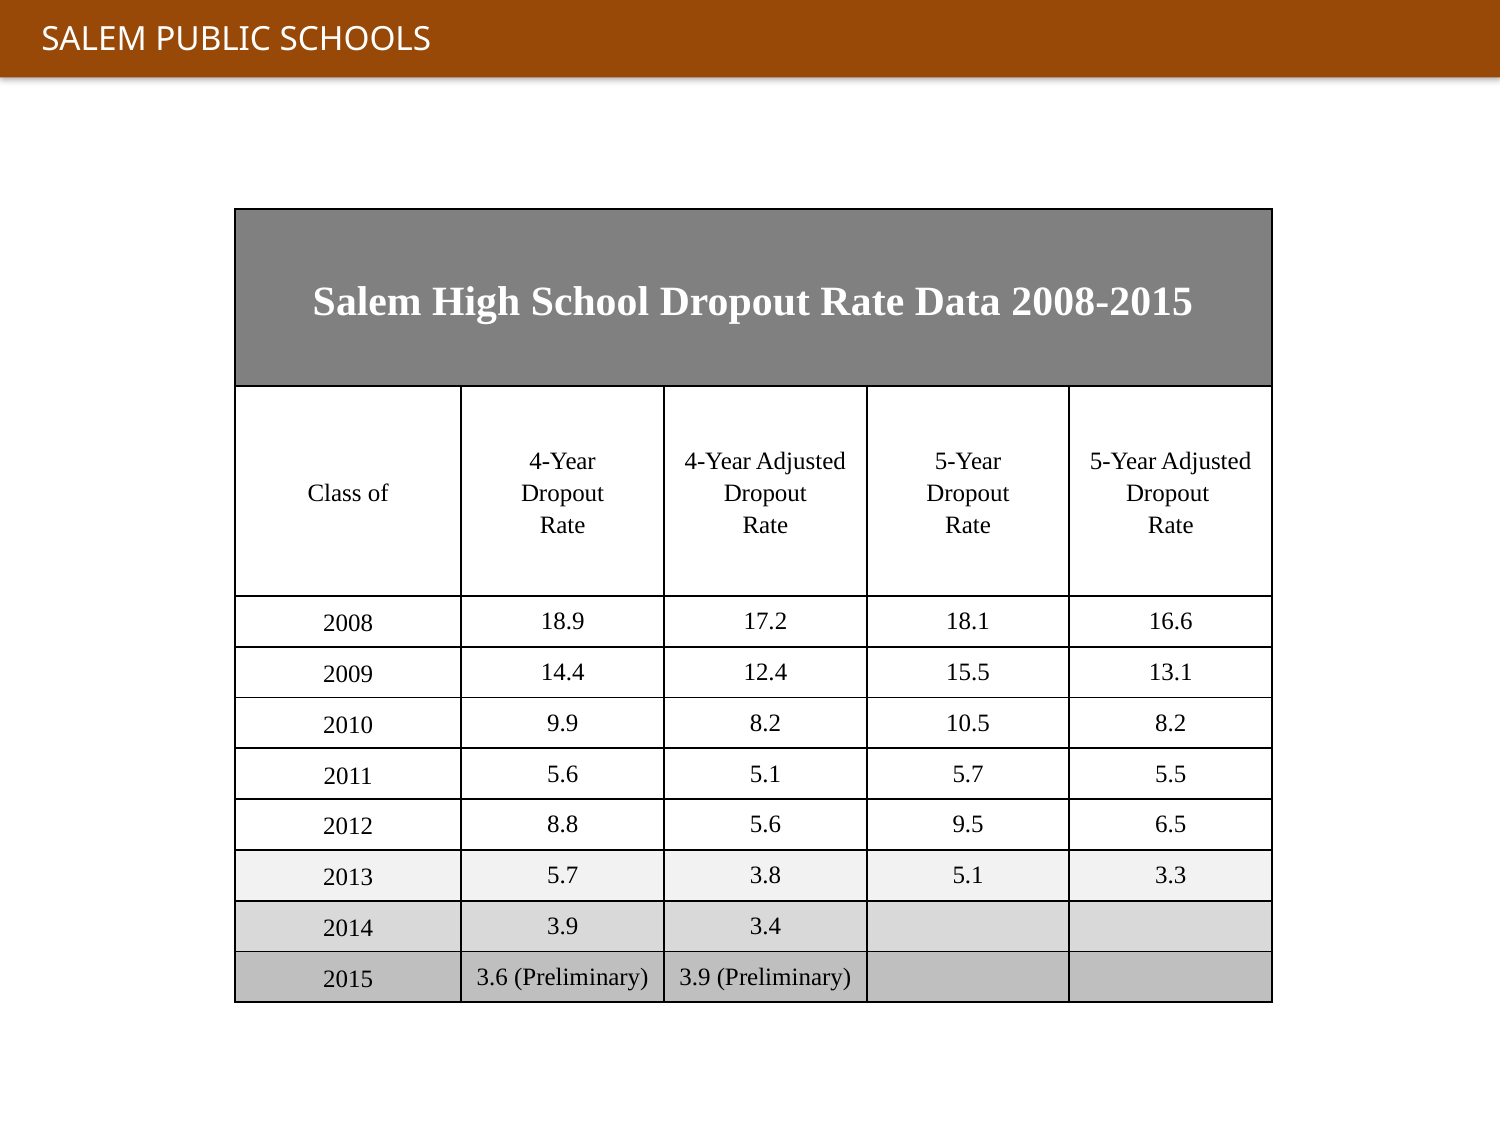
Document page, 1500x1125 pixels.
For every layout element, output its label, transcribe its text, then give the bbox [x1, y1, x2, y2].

table_cell [868, 902, 1068, 951]
table_cell 5.6 [665, 800, 866, 849]
table_cell 6.5 [1070, 800, 1271, 849]
table_cell 18.9 [462, 597, 663, 646]
table_cell 2014 [236, 902, 460, 951]
table_cell 16.6 [1070, 597, 1271, 646]
table_cell 3.9 (Preliminary) [665, 952, 866, 1001]
table_cell 5.1 [665, 749, 866, 798]
table_cell 3.6 (Preliminary) [462, 952, 663, 1001]
table_cell 3.4 [665, 902, 866, 951]
table_cell 18.1 [868, 597, 1068, 646]
table_cell 15.5 [868, 648, 1068, 697]
table_cell 4-Year Adjusted Dropout Rate [665, 387, 866, 595]
table_cell 2013 [236, 851, 460, 900]
table_cell 5-Year Dropout Rate [868, 387, 1068, 595]
table_cell 2011 [236, 749, 460, 798]
table_cell 10.5 [868, 698, 1068, 747]
table_header Salem High School Dropout Rate Data 2008-2015 [236, 210, 1271, 385]
table_cell [1070, 952, 1271, 1001]
table_cell 14.4 [462, 648, 663, 697]
table_cell 9.5 [868, 800, 1068, 849]
table_cell 2008 [236, 597, 460, 646]
table_cell 2010 [236, 698, 460, 747]
table_cell 2015 [236, 952, 460, 1001]
table_cell 12.4 [665, 648, 866, 697]
table_cell 2012 [236, 800, 460, 849]
table_cell 3.8 [665, 851, 866, 900]
table_cell 5.7 [462, 851, 663, 900]
table_cell 4-Year Dropout Rate [462, 387, 663, 595]
table_cell 3.3 [1070, 851, 1271, 900]
table_cell [868, 952, 1068, 1001]
table_cell [1070, 902, 1271, 951]
table_cell 8.8 [462, 800, 663, 849]
table_cell 5.5 [1070, 749, 1271, 798]
table_cell 5.6 [462, 749, 663, 798]
table_cell 5-Year Adjusted Dropout Rate [1070, 387, 1271, 595]
table_cell 8.2 [665, 698, 866, 747]
table_cell 5.1 [868, 851, 1068, 900]
table_cell 17.2 [665, 597, 866, 646]
table_cell 13.1 [1070, 648, 1271, 697]
table_cell 3.9 [462, 902, 663, 951]
table_cell 9.9 [462, 698, 663, 747]
table_cell Class of [236, 387, 460, 595]
table_cell 2009 [236, 648, 460, 697]
table_cell 8.2 [1070, 698, 1271, 747]
table_cell 5.7 [868, 749, 1068, 798]
